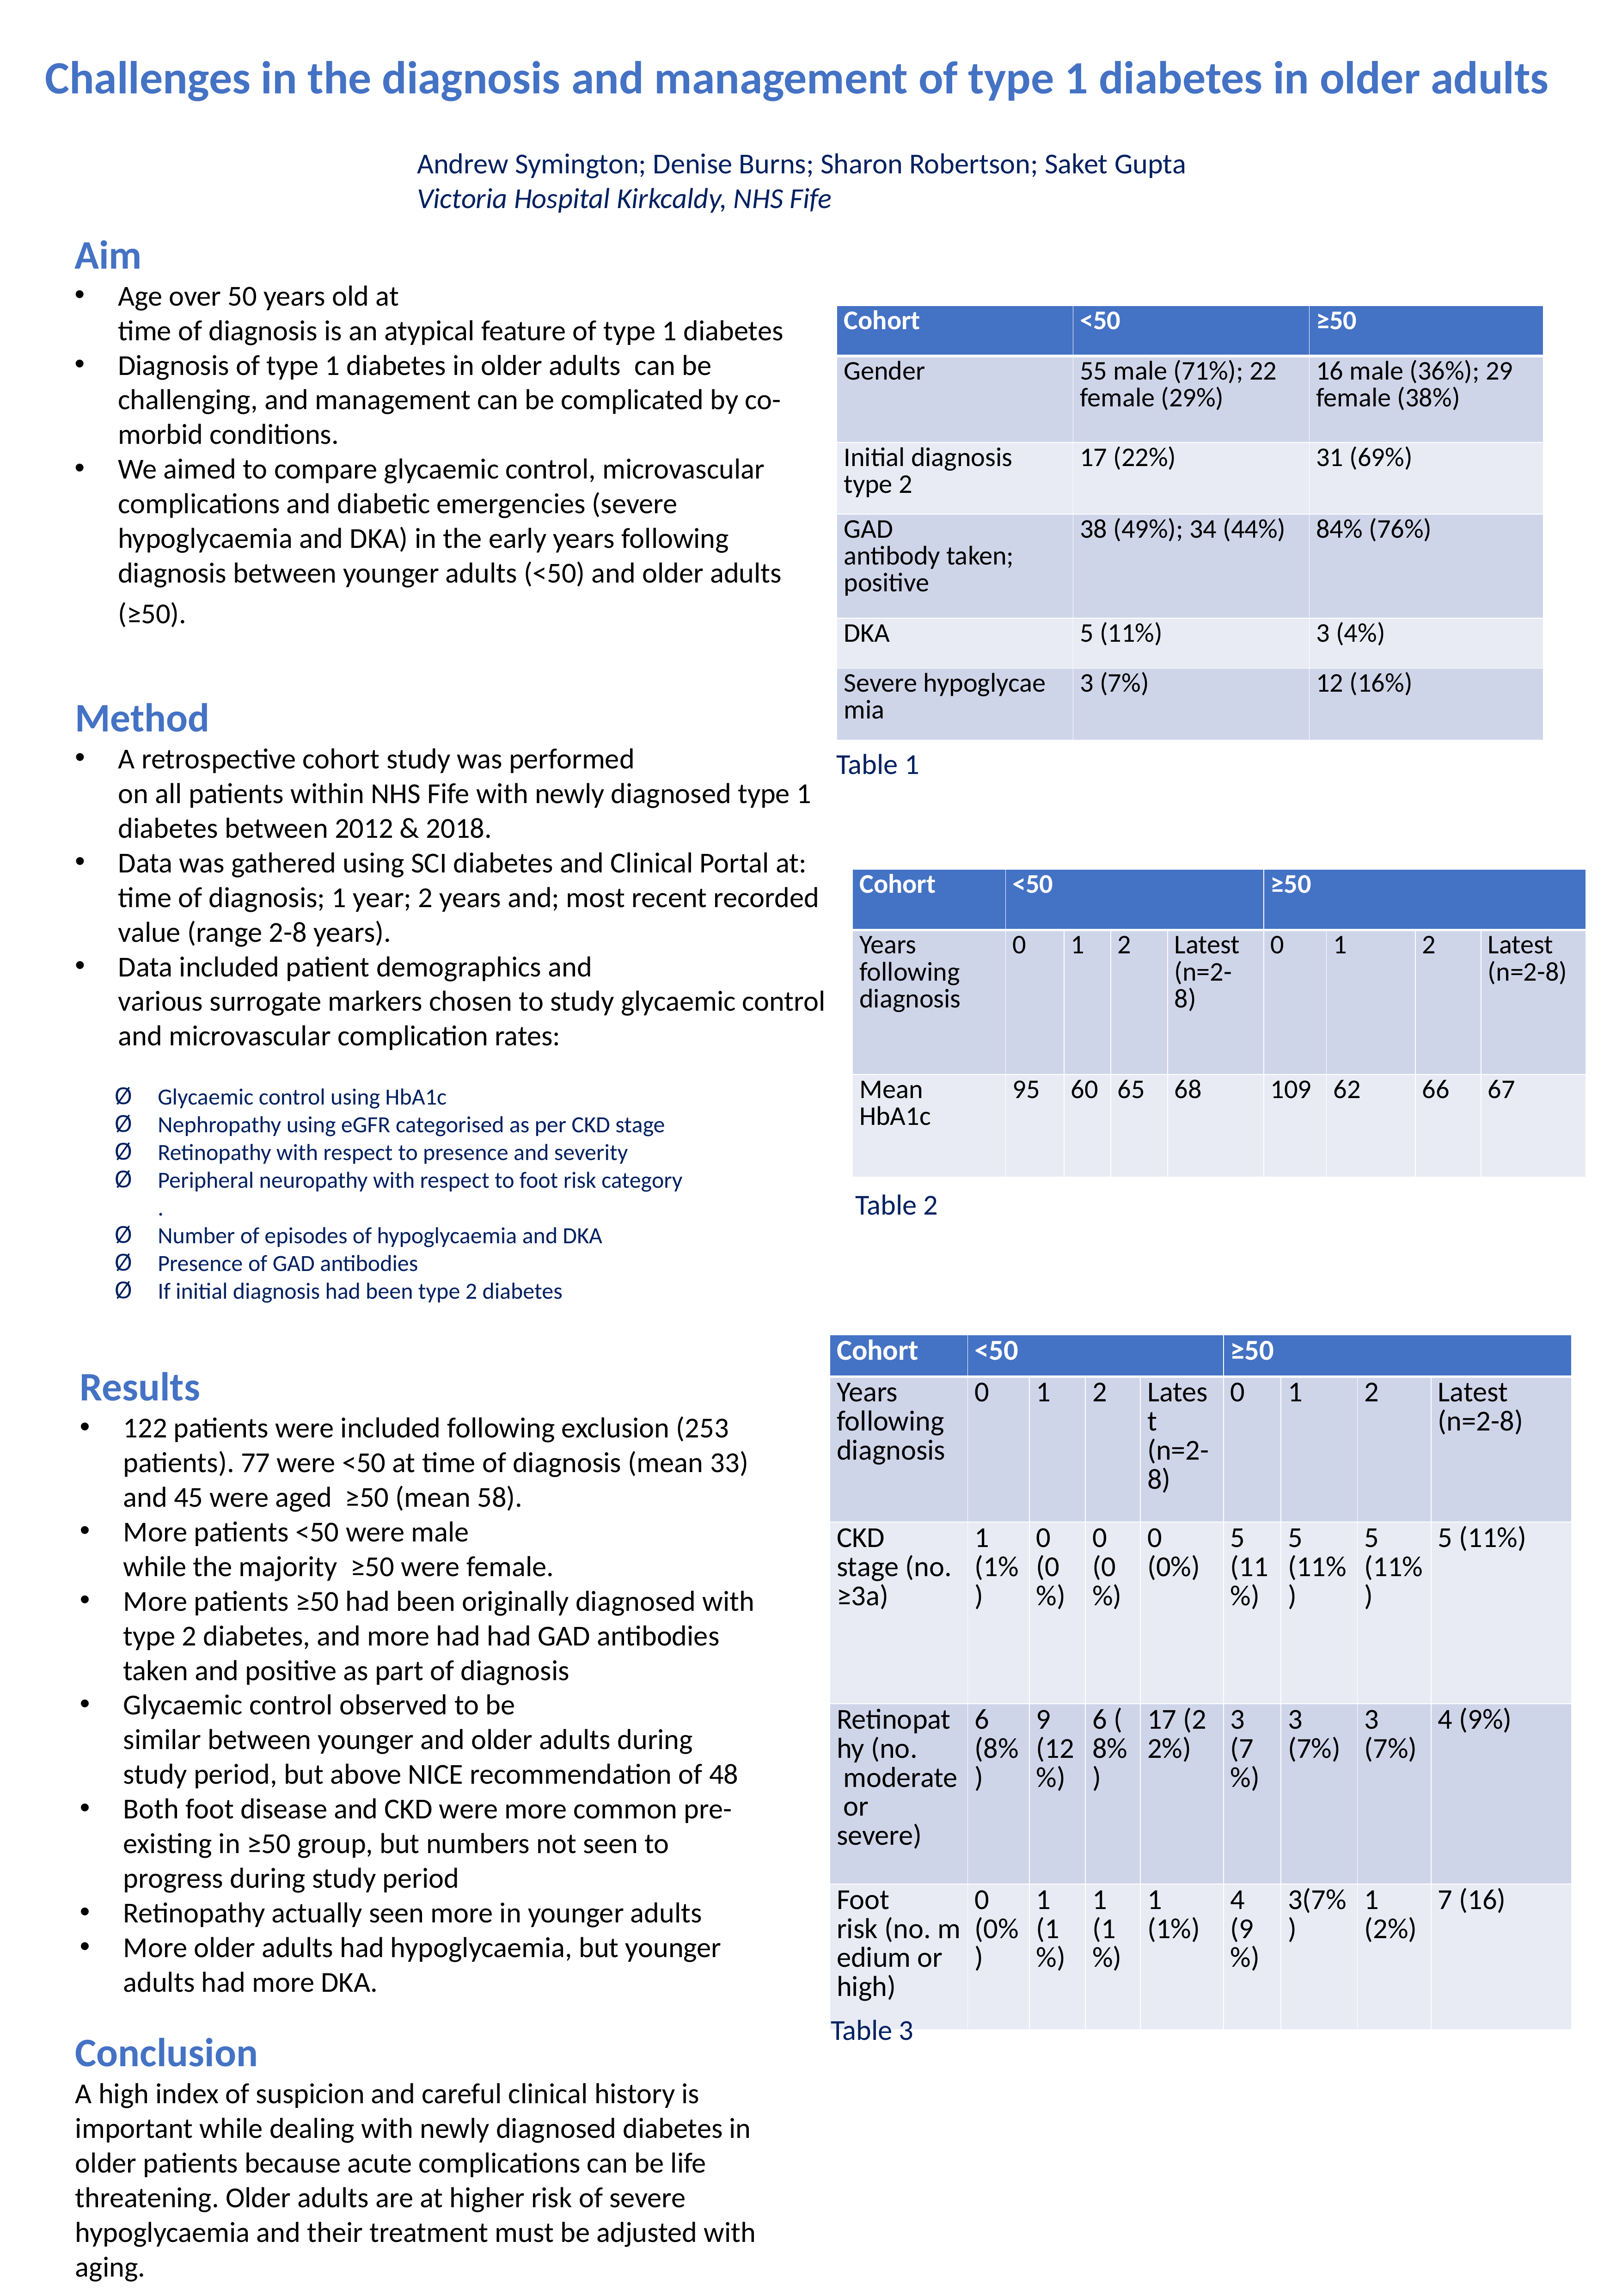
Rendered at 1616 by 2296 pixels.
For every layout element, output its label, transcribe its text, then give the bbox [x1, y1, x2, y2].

table_cell 16 male (36%); 29 female (38%) [1310, 357, 1543, 442]
table_cell 2 [1111, 931, 1167, 1074]
table_cell 67 [1481, 1075, 1585, 1177]
table_cell 4 (9%) [1432, 1704, 1571, 1884]
table_cell 6 (8%) [1086, 1704, 1140, 1884]
table_cell 1 (2%) [1358, 1885, 1431, 2029]
table_header ≥50 [1264, 870, 1585, 929]
table_cell 4 (9%) [1224, 1885, 1280, 2029]
table_cell Initial diagnosis type 2 [837, 443, 1073, 514]
table_cell Years following diagnosis [830, 1378, 967, 1522]
table_cell 65 [1111, 1075, 1167, 1177]
table_cell 0 (0%) [968, 1885, 1029, 2007]
table_cell GAD antibody taken; positive [837, 515, 1073, 618]
table_cell 1 (1%) [1030, 1885, 1085, 2029]
table_cell 3(7%) [1281, 1885, 1357, 2029]
table_cell 0 (0%) [1141, 1522, 1223, 1703]
text_box Table 2 [848, 1182, 1057, 1224]
table_cell 6 (8%) [968, 1704, 1029, 1884]
table_cell 3 (4%) [1310, 619, 1543, 668]
table_header ≥50 [1224, 1335, 1571, 1375]
text_box Table 1 [829, 742, 1038, 784]
table_cell DKA [837, 619, 1073, 668]
table_cell 68 [1168, 1075, 1263, 1177]
table_header Cohort [830, 1335, 967, 1375]
table_cell Latest (n=2-8) [1481, 931, 1585, 1074]
table_header Cohort [853, 870, 1005, 929]
table_cell 60 [1065, 1075, 1110, 1177]
table_cell 95 [1006, 1075, 1064, 1177]
text_box Andrew Symington; Denise Burns; Sharon Robertson; Saket Gupta Victoria Hospital Kirkcaldy, NHS Fife [410, 141, 1263, 218]
text_box Challenges in the diagnosis and management of type 1 diabetes in older adults [0, 44, 1612, 106]
text_box Results 122 patients were included following exclusion (253 patients). 77 were <50 at time of diagnosis (mean 33) and 45 were aged ≥50 (mean 58). More patients <50 were male while the majority ≥50 were female. More patients ≥50 had been originally diagnosed with type 2 diabetes, and more had had GAD antibodies taken and positive as part of diagnosis Glycaemic control observed to be similar between younger and older adults during study period, but above NICE recommendation of 48 Both foot disease and CKD were more common pre-existing in ≥50 group, but numbers not seen to progress during study period Retinopathy actually seen more in younger adults More older adults had hypoglycaemia, but younger adults had more DKA. [73, 1357, 769, 2001]
table_header ≥50 [1310, 306, 1543, 355]
table_cell 2 [1086, 1378, 1140, 1522]
table_cell 12 (16%) [1310, 669, 1543, 740]
table_cell 31 (69%) [1310, 443, 1543, 514]
table_cell 17 (22%) [1141, 1704, 1223, 1884]
table_cell 1 [1327, 931, 1415, 1074]
table_cell Mean HbA1c [853, 1075, 1005, 1177]
table_cell 84% (76%) [1310, 515, 1543, 618]
table_cell 0 [968, 1378, 1029, 1522]
table_cell 5 (11%) [1358, 1522, 1431, 1703]
table_cell 0 [1224, 1378, 1280, 1522]
table_cell 38 (49%); 34 (44%) [1073, 515, 1309, 618]
table_cell 0 [1264, 931, 1326, 1074]
table_cell Foot risk (no. medium or high) [830, 1885, 967, 2007]
table_cell 109 [1264, 1075, 1326, 1177]
text_box Glycaemic control using HbA1c Nephropathy using eGFR categorised as per CKD stage Retinopathy with respect to presence and severity Peripheral neuropathy with respect to foot risk category . Number of episodes of hypoglycaemia and DKA Presence of GAD antibodies If initial diagnosis had been type 2 diabetes [107, 1078, 700, 1328]
table_cell 3 (7%) [1224, 1704, 1280, 1884]
table_cell 1 (1%) [1141, 1885, 1223, 2029]
table_cell 1 [1065, 931, 1110, 1074]
text_box Aim Age over 50 years old at time of diagnosis is an atypical feature of type 1 diabetes Diagnosis of type 1 diabetes in older adults can be challenging, and management can be complicated by co-morbid conditions. We aimed to compare glycaemic control, microvascular complications and diabetic emergencies (severe hypoglycaemia and DKA) in the early years following diagnosis between younger adults (<50) and older adults (≥50). [67, 225, 811, 634]
table_cell 1 (1%) [968, 1522, 1029, 1703]
table_cell CKD stage (no. ≥3a) [830, 1522, 967, 1703]
table_cell 5 (11%) [1281, 1522, 1357, 1703]
table_cell 9 (12%) [1030, 1704, 1085, 1884]
table_cell Latest (n=2-8) [1168, 931, 1263, 1074]
table_cell 1 [1281, 1378, 1357, 1522]
text_box Conclusion A high index of suspicion and careful clinical history is important while dealing with newly diagnosed diabetes in older patients because acute complications can be life threatening. Older adults are at higher risk of severe hypoglycaemia and their treatment must be adjusted with aging. [68, 2022, 773, 2286]
text_box Table 3 [824, 2007, 1032, 2050]
table_cell 66 [1416, 1075, 1481, 1177]
table_cell Latest (n=2-8) [1141, 1378, 1223, 1522]
table_cell 1 (1%) [1086, 1885, 1140, 2029]
table_header Cohort [837, 306, 1073, 355]
table_cell 62 [1327, 1075, 1415, 1177]
table_cell 17 (22%) [1073, 443, 1309, 514]
table_cell 55 male (71%); 22 female (29%) [1073, 357, 1309, 442]
table_cell Severe hypoglycaemia [837, 669, 1073, 740]
table_cell Latest (n=2-8) [1432, 1378, 1571, 1522]
text_box Method A retrospective cohort study was performed on all patients within NHS Fife with newly diagnosed type 1 diabetes between 2012 & 2018. Data was gathered using SCI diabetes and Clinical Portal at: time of diagnosis; 1 year; 2 years and; most recent recorded value (range 2-8 years). Data included patient demographics and various surrogate markers chosen to study glycaemic control and microvascular complication rates: [67, 688, 867, 1055]
table_cell 1 [1030, 1378, 1085, 1522]
table_cell 7 (16) [1432, 1885, 1571, 2029]
table_cell 3 (7%) [1358, 1704, 1431, 1884]
table_cell 2 [1358, 1378, 1431, 1522]
table_header <50 [1006, 870, 1263, 929]
table_cell 0 [1006, 931, 1064, 1074]
table_cell 0 (0%) [1030, 1522, 1085, 1703]
table_cell Years following diagnosis [853, 931, 1005, 1074]
table_cell 3 (7%) [1281, 1704, 1357, 1884]
table_cell 5 (11%) [1073, 619, 1309, 668]
table_cell 5 (11%) [1432, 1522, 1571, 1703]
table_header <50 [1073, 306, 1309, 355]
table_cell 2 [1416, 931, 1481, 1074]
table_cell 0 (0%) [1086, 1522, 1140, 1703]
table_cell 3 (7%) [1073, 669, 1309, 740]
table_cell 5 (11%) [1224, 1522, 1280, 1703]
table_cell Retinopathy (no. moderate or severe) [830, 1704, 967, 1884]
table_header <50 [968, 1335, 1223, 1375]
table_cell Gender [837, 357, 1073, 442]
